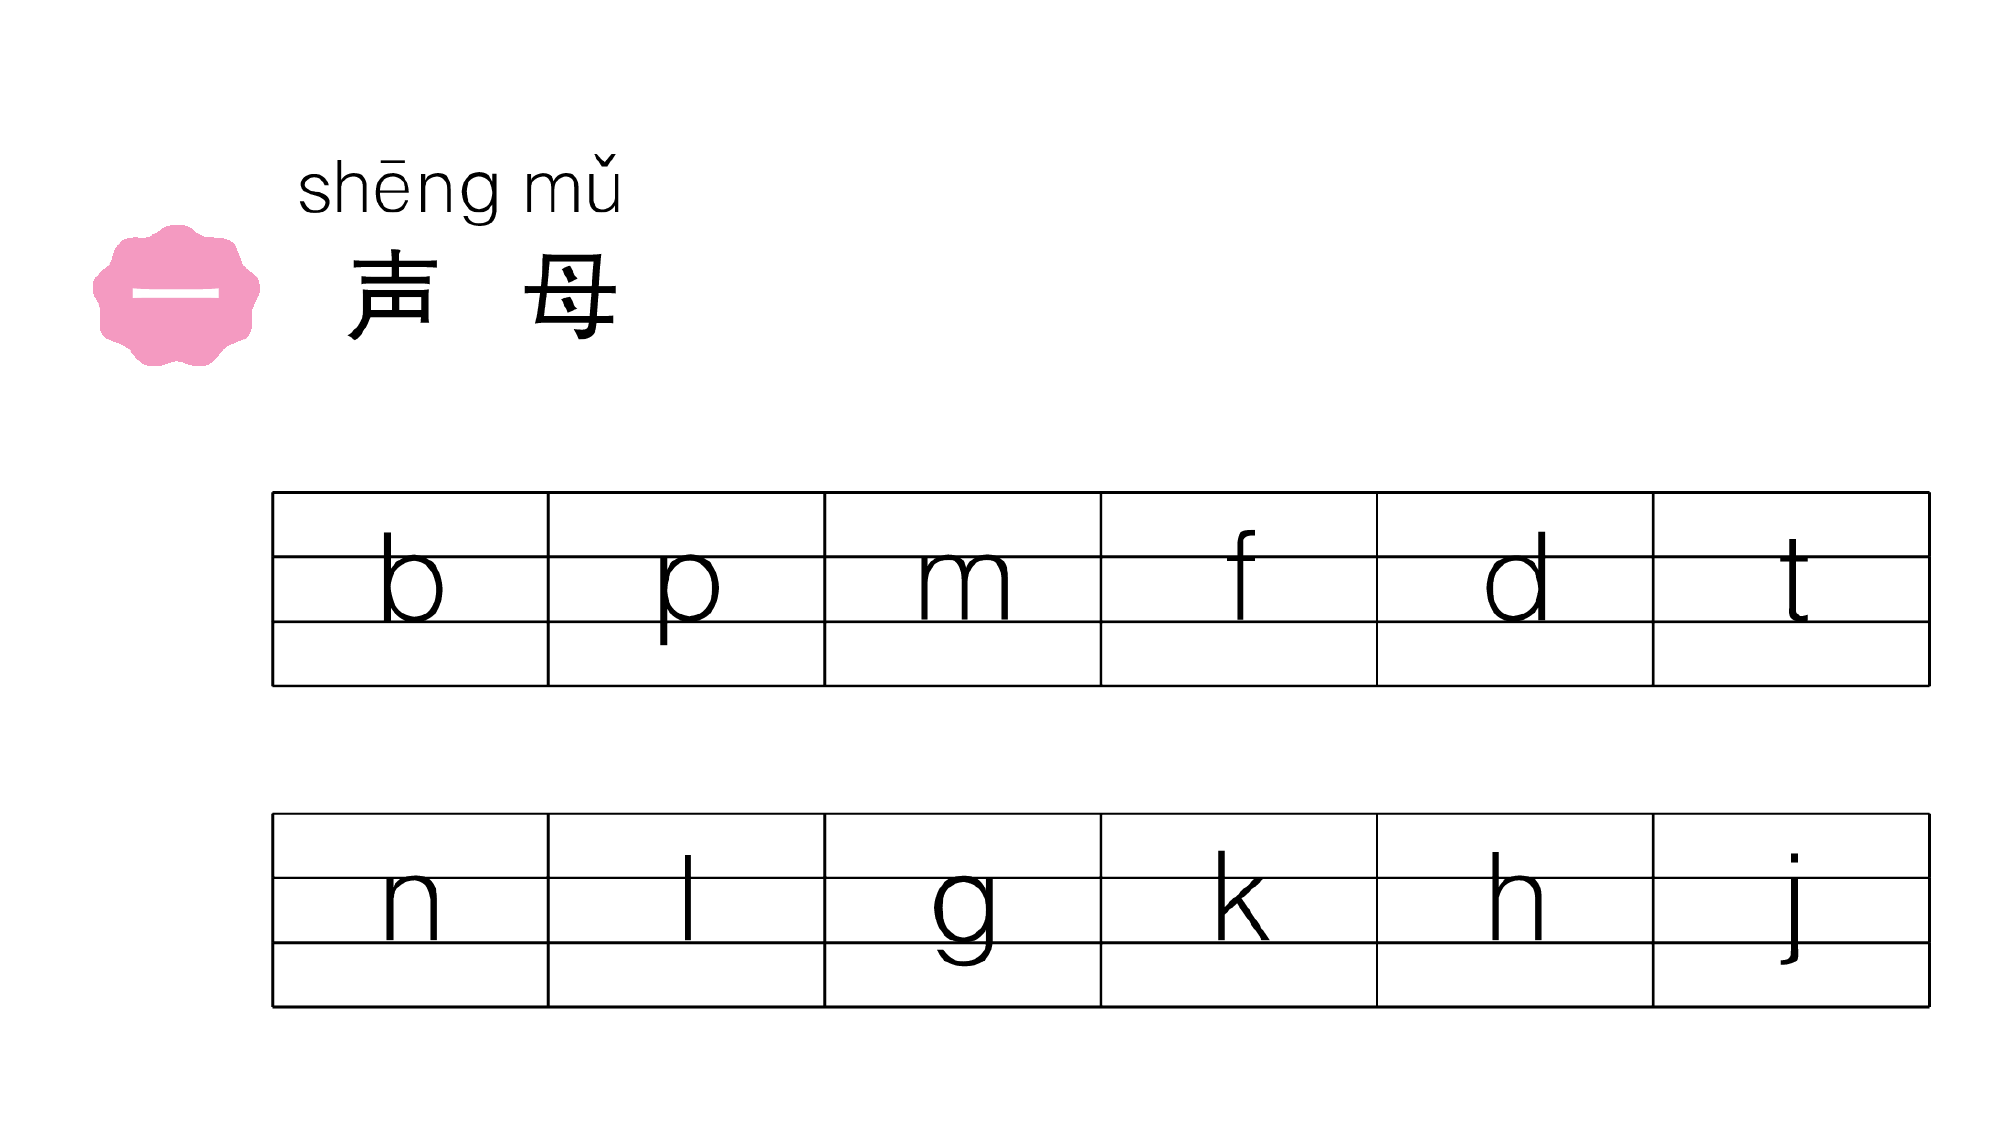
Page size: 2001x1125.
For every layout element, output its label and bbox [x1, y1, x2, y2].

picture [88, 118, 1979, 1035]
